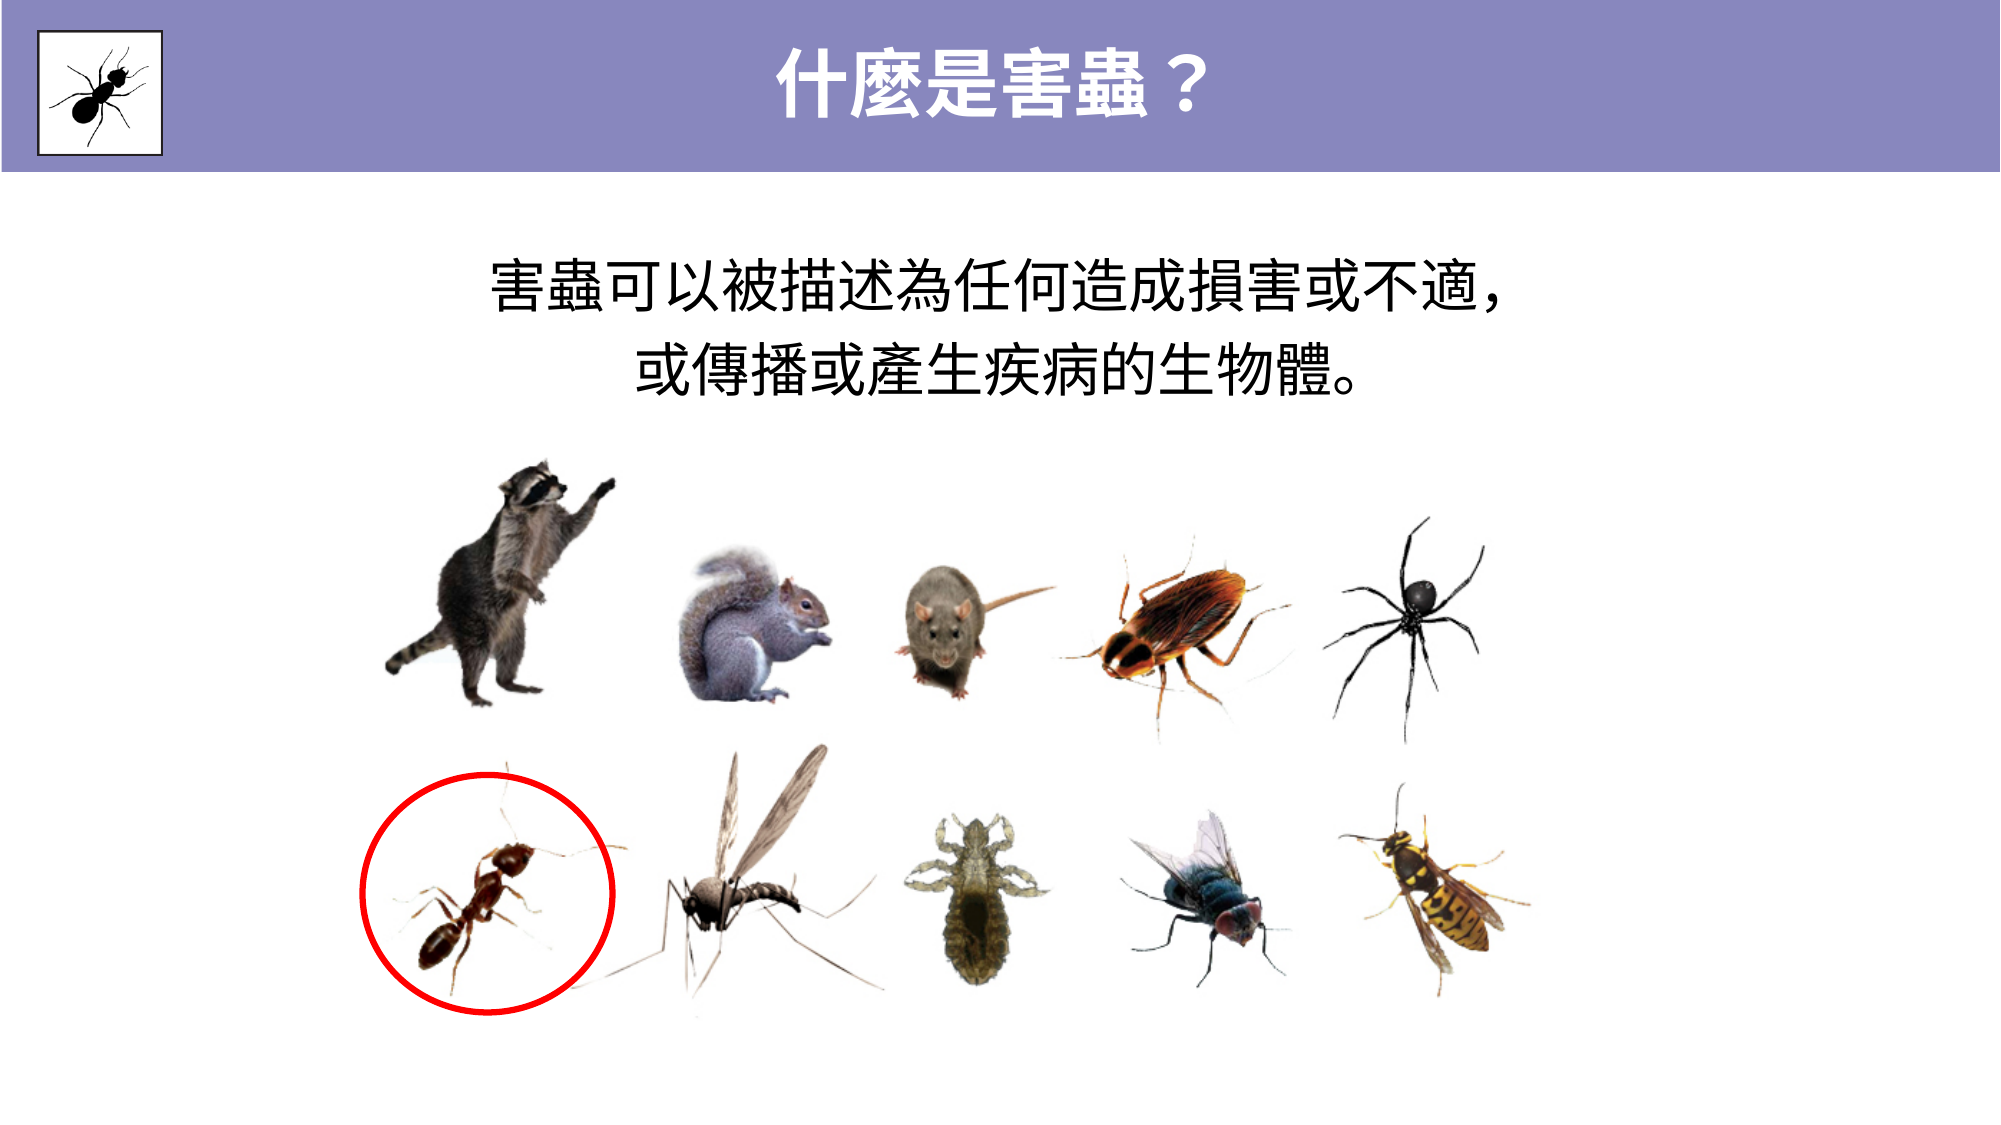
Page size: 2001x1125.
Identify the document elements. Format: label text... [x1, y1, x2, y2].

text_box 什麼是害蟲？ [0, 0, 2000, 175]
list 害蟲可以被描述為任何造成損害或不適， 或傳播或產生疾病的生物體。 [150, 249, 1875, 438]
picture [337, 412, 1575, 1101]
